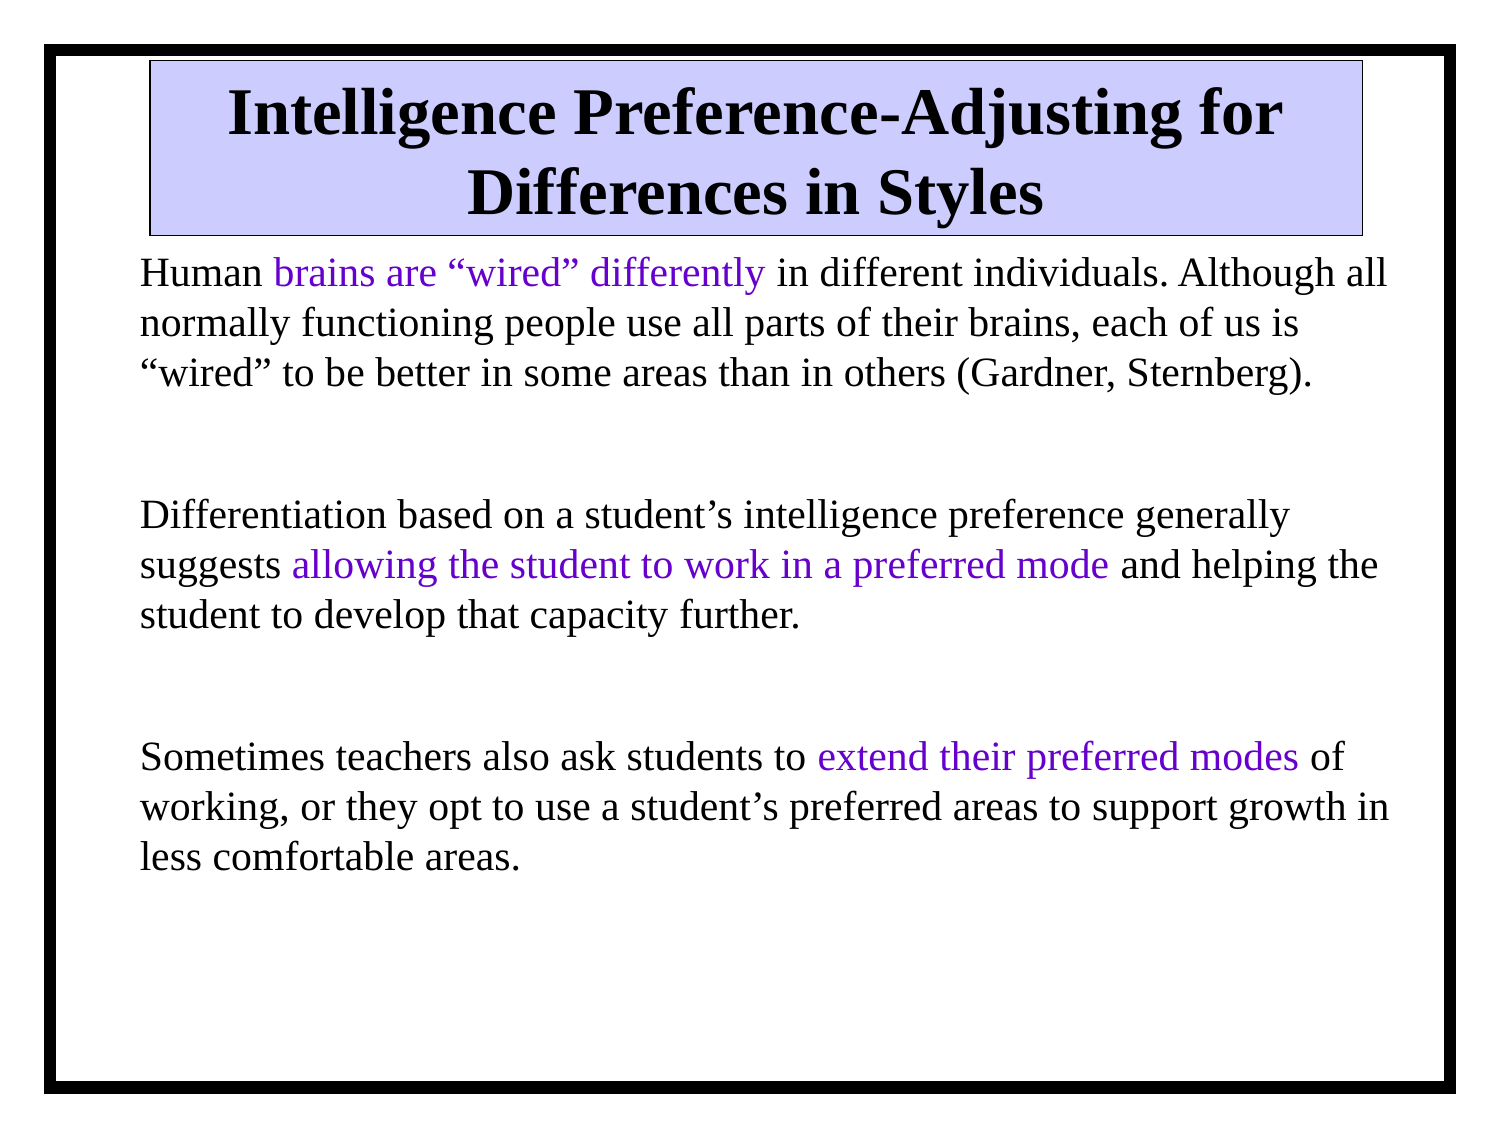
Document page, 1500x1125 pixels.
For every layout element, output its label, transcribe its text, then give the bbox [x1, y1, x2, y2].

text_box [50, 49, 1450, 1088]
text_box Human brains are “wired” differently in different individuals. Although all normally functioning people use all parts of their brains, each of us is “wired” to be better in some areas than in others (Gardner, Sternberg). Differentiation based on a student’s intelligence preference generally suggests allowing the student to work in a preferred mode and helping the student to develop that capacity further. Sometimes teachers also ask students to extend their preferred modes of working, or they opt to use a student’s preferred areas to support growth in less comfortable areas. [124, 237, 1413, 886]
text_box Intelligence Preference-Adjusting for Differences in Styles [149, 60, 1363, 236]
